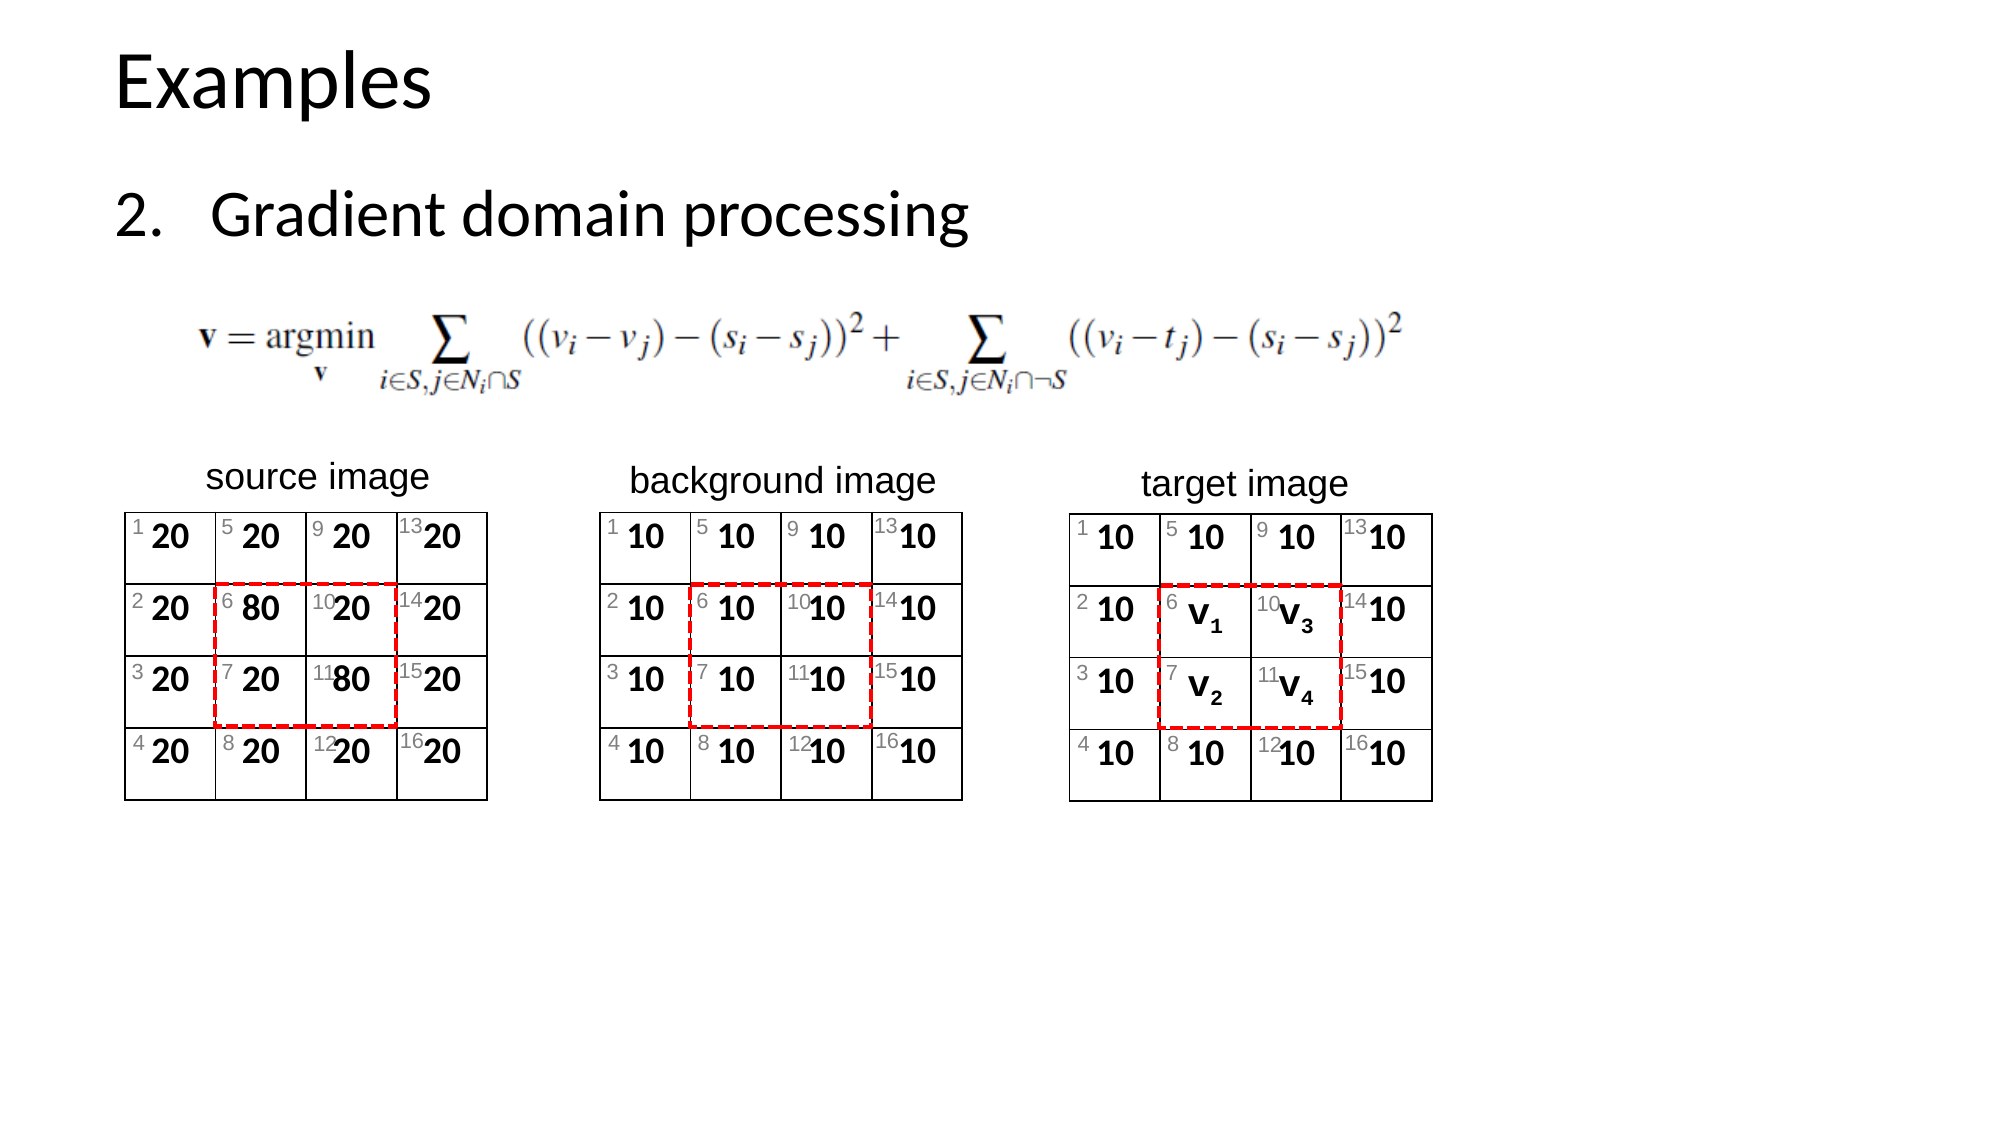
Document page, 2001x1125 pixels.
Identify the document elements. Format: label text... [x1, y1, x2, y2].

text_box 4 [1062, 722, 1105, 764]
text_box 4 [118, 720, 160, 762]
table_header 20 [126, 513, 215, 583]
table_cell 10 [601, 729, 690, 799]
text_box 12 [773, 728, 828, 764]
table_cell 20 [126, 729, 215, 799]
table_cell 10 [873, 729, 961, 799]
table_header 10 [1342, 515, 1431, 585]
text_box 15 [1341, 650, 1383, 692]
text_box 2 [1061, 580, 1104, 622]
text_box 14 [383, 577, 438, 619]
table_cell 10 [1070, 730, 1159, 800]
text_box 13 [383, 504, 438, 546]
table_header 10 [1252, 515, 1340, 585]
text_box 8 [207, 721, 250, 762]
text_box 15 [872, 648, 913, 690]
table_cell 10 [1342, 587, 1431, 657]
table_header 20 [216, 513, 305, 583]
text_box 12 [298, 727, 353, 764]
table_cell 10 [1070, 658, 1159, 729]
text_box 6 [1151, 580, 1193, 622]
table_cell 10 [1070, 587, 1159, 657]
table_header 20 [307, 513, 396, 583]
text_box 13 [1328, 505, 1383, 547]
text_box 5 [681, 508, 724, 547]
text_box target image [1126, 451, 1365, 512]
table_cell 20 [126, 657, 214, 727]
table_cell 20 [307, 729, 396, 799]
text_box source image [190, 444, 446, 504]
table_cell 10 [1161, 730, 1250, 800]
table_cell 20 [398, 585, 486, 655]
table_cell 10 [1342, 730, 1431, 800]
text_box 5 [206, 505, 249, 547]
table_cell 10 [601, 585, 689, 655]
table_cell 10 [873, 657, 961, 727]
table_cell 10 [601, 657, 689, 727]
text_box 14 [1328, 579, 1383, 621]
text_box 14 [858, 577, 913, 619]
table_cell 20 [398, 657, 486, 727]
table_header 20 [398, 513, 486, 583]
title Examples [99, 0, 1901, 151]
text_box background image [614, 448, 952, 508]
text_box 10 [772, 580, 826, 584]
table_cell 10 [1342, 658, 1431, 729]
text_box 1 [117, 505, 159, 547]
text_box 10 [1241, 581, 1296, 585]
table_cell 10 [873, 585, 961, 655]
text_box 1 [1061, 506, 1104, 548]
text_box 3 [1061, 651, 1104, 693]
text_box 5 [1151, 506, 1193, 548]
text_box [688, 582, 873, 729]
table_cell 20 [216, 729, 305, 799]
text_box 8 [1152, 722, 1195, 764]
table_header 10 [601, 513, 690, 583]
text_box 1 [592, 505, 634, 547]
text_box 16 [385, 719, 439, 761]
table_header 10 [1070, 515, 1159, 585]
table_cell 20 [398, 729, 486, 799]
text_box 13 [858, 508, 913, 546]
text_box 7 [681, 650, 689, 692]
text_box 3 [116, 650, 159, 692]
table_cell 10 [782, 729, 871, 799]
table_header 10 [873, 513, 961, 583]
text_box 9 [1241, 508, 1284, 550]
list 2. Gradient domain processing [99, 162, 1901, 1006]
table_header 10 [691, 513, 780, 583]
text_box 7 [206, 650, 214, 692]
text_box 12 [1243, 729, 1297, 765]
table_cell 20 [126, 585, 214, 655]
text_box 3 [591, 650, 634, 692]
text_box 8 [682, 721, 725, 762]
text_box 6 [206, 579, 249, 621]
text_box 15 [397, 648, 438, 690]
table_header 10 [1161, 515, 1250, 585]
picture [187, 287, 1430, 408]
table_cell 10 [1252, 730, 1340, 800]
text_box [1157, 583, 1343, 730]
text_box 9 [772, 508, 814, 548]
text_box 16 [860, 719, 914, 761]
table_header 10 [782, 513, 871, 583]
text_box 6 [681, 579, 724, 621]
text_box 4 [593, 720, 635, 762]
text_box 9 [297, 506, 339, 548]
text_box 2 [591, 579, 634, 621]
text_box 2 [116, 579, 159, 621]
text_box 7 [1151, 651, 1159, 693]
table_cell 10 [691, 729, 780, 799]
text_box [213, 582, 398, 729]
text_box 16 [1329, 720, 1384, 762]
